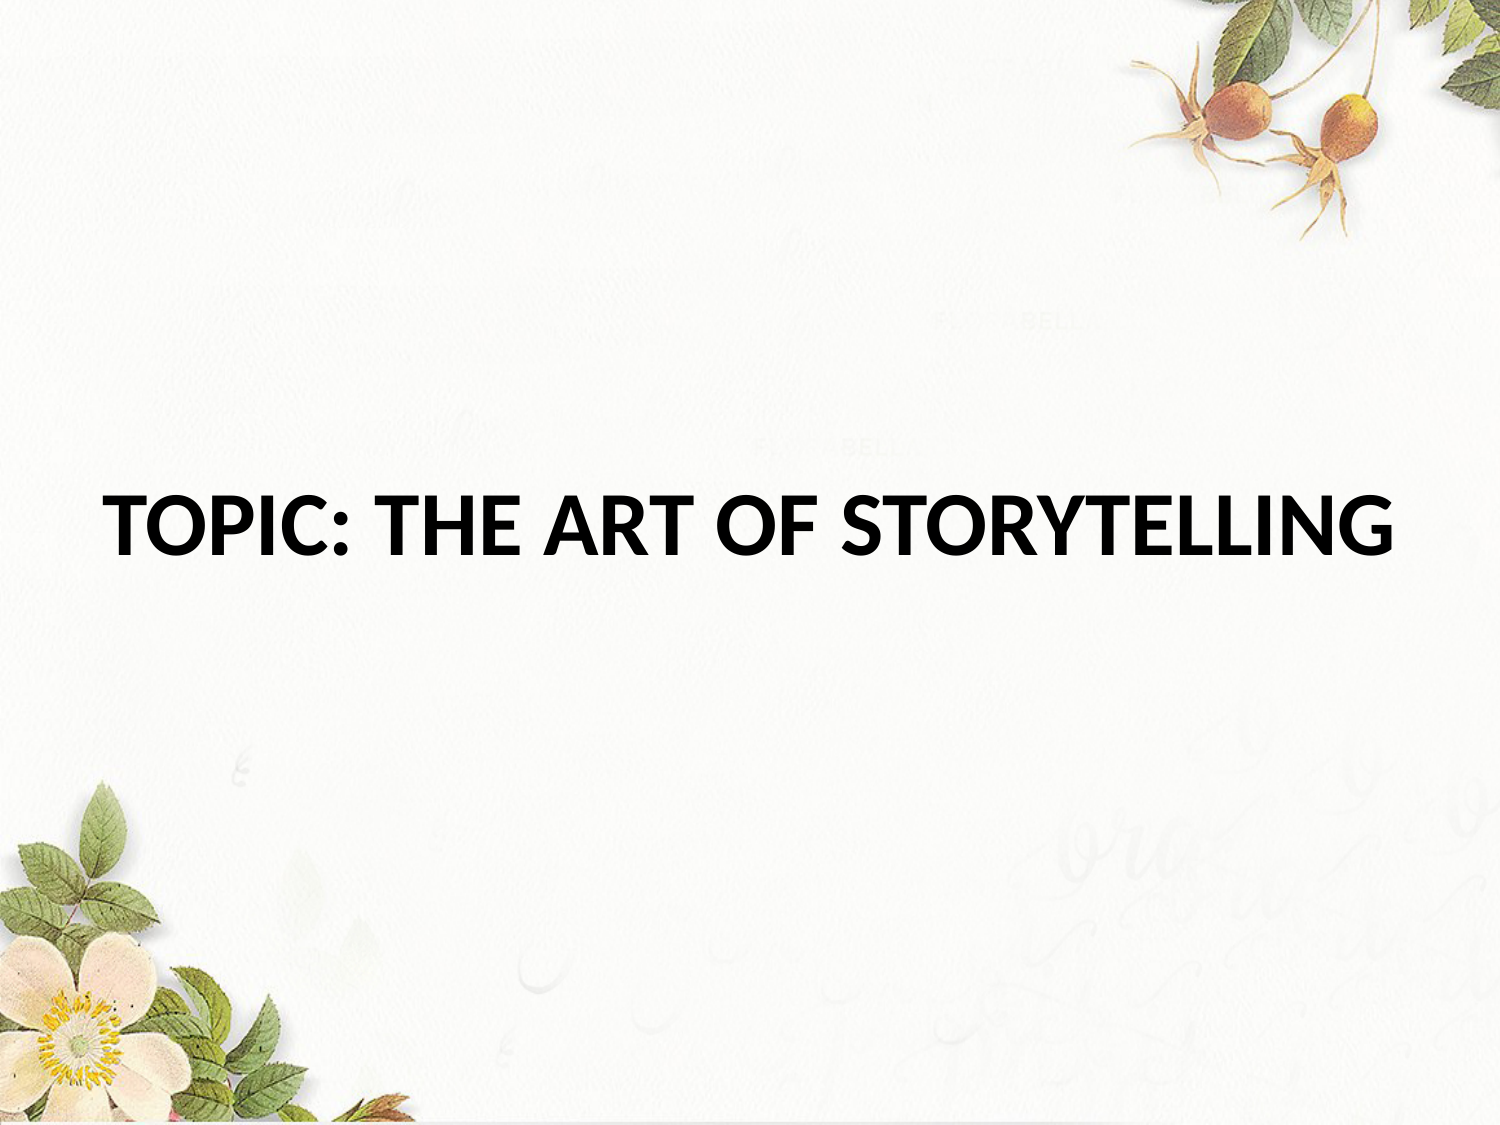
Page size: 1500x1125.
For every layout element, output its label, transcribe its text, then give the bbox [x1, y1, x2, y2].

picture [0, 0, 1500, 1125]
title TOPIC: THE ART OF STORYTELLING [75, 425, 1425, 613]
